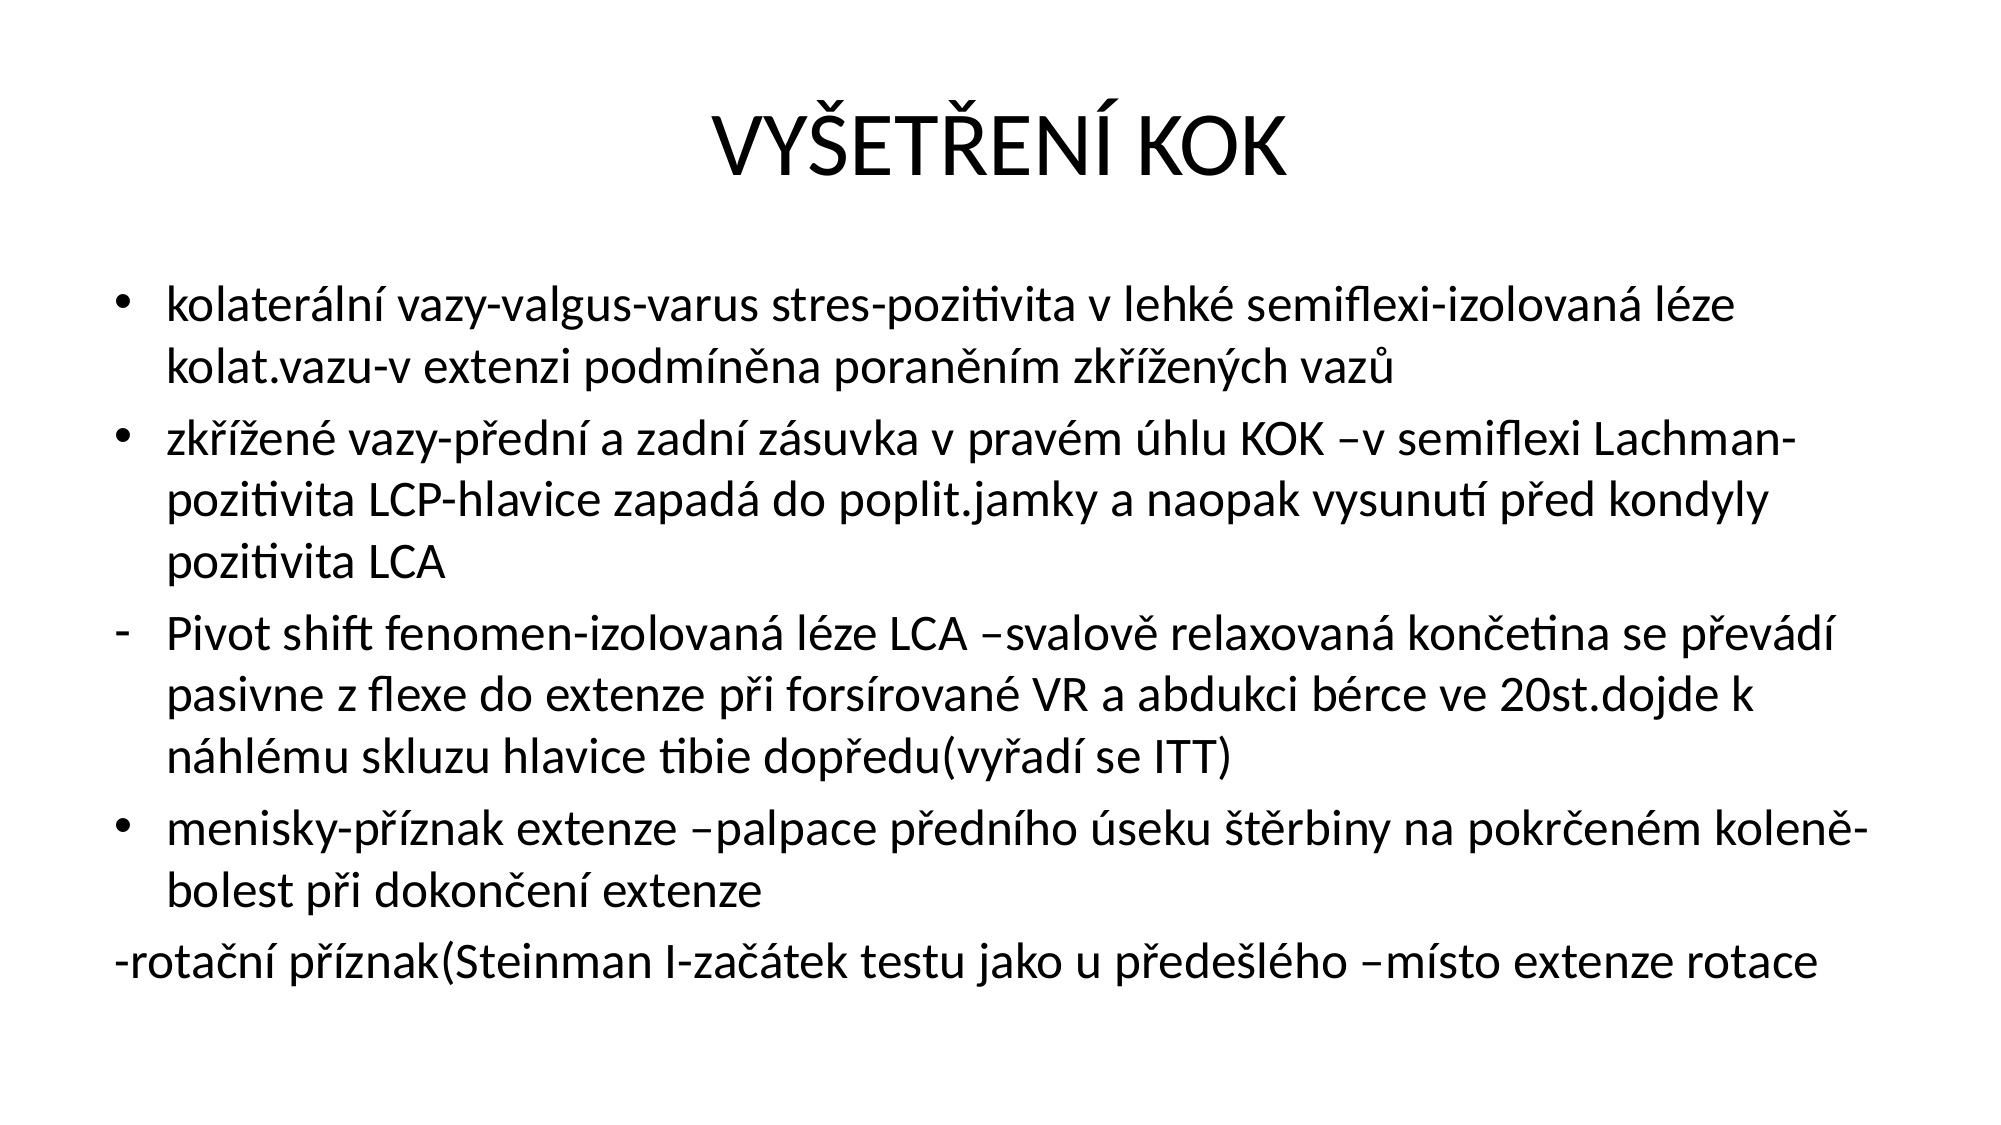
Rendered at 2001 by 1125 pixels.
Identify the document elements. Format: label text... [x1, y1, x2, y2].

title VYŠETŘENÍ KOK [99, 45, 1900, 233]
list kolaterální vazy-valgus-varus stres-pozitivita v lehké semiflexi-izolovaná léze kolat.vazu-v extenzi podmíněna poraněním zkřížených vazů zkřížené vazy-přední a zadní zásuvka v pravém úhlu KOK –v semiflexi Lachman-pozitivita LCP-hlavice zapadá do poplit.jamky a naopak vysunutí před kondyly pozitivita LCA Pivot shift fenomen-izolovaná léze LCA –svalově relaxovaná končetina se převádí pasivne z flexe do extenze při forsírované VR a abdukci bérce ve 20st.dojde k náhlému skluzu hlavice tibie dopředu(vyřadí se ITT) menisky-příznak extenze –palpace předního úseku štěrbiny na pokrčeném koleně-bolest při dokončení extenze -rotační příznak(Steinman I-začátek testu jako u předešlého –místo extenze rotace [99, 262, 1900, 1005]
